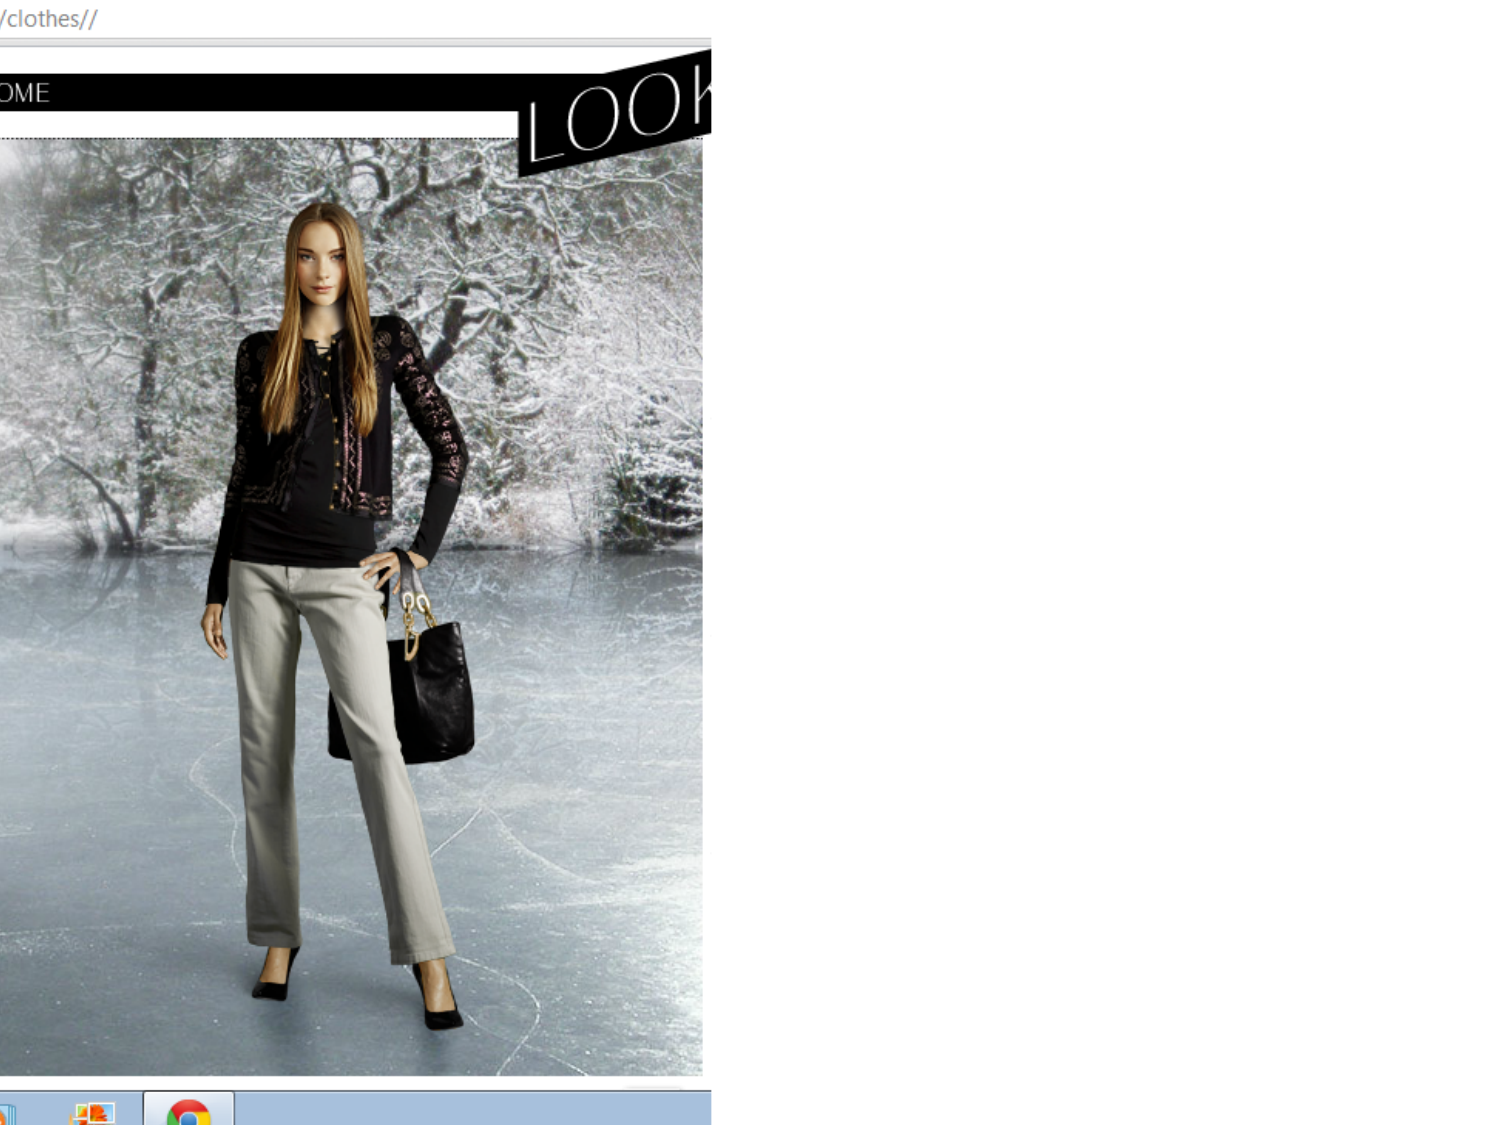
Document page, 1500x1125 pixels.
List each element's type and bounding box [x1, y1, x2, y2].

picture [0, 0, 712, 1125]
